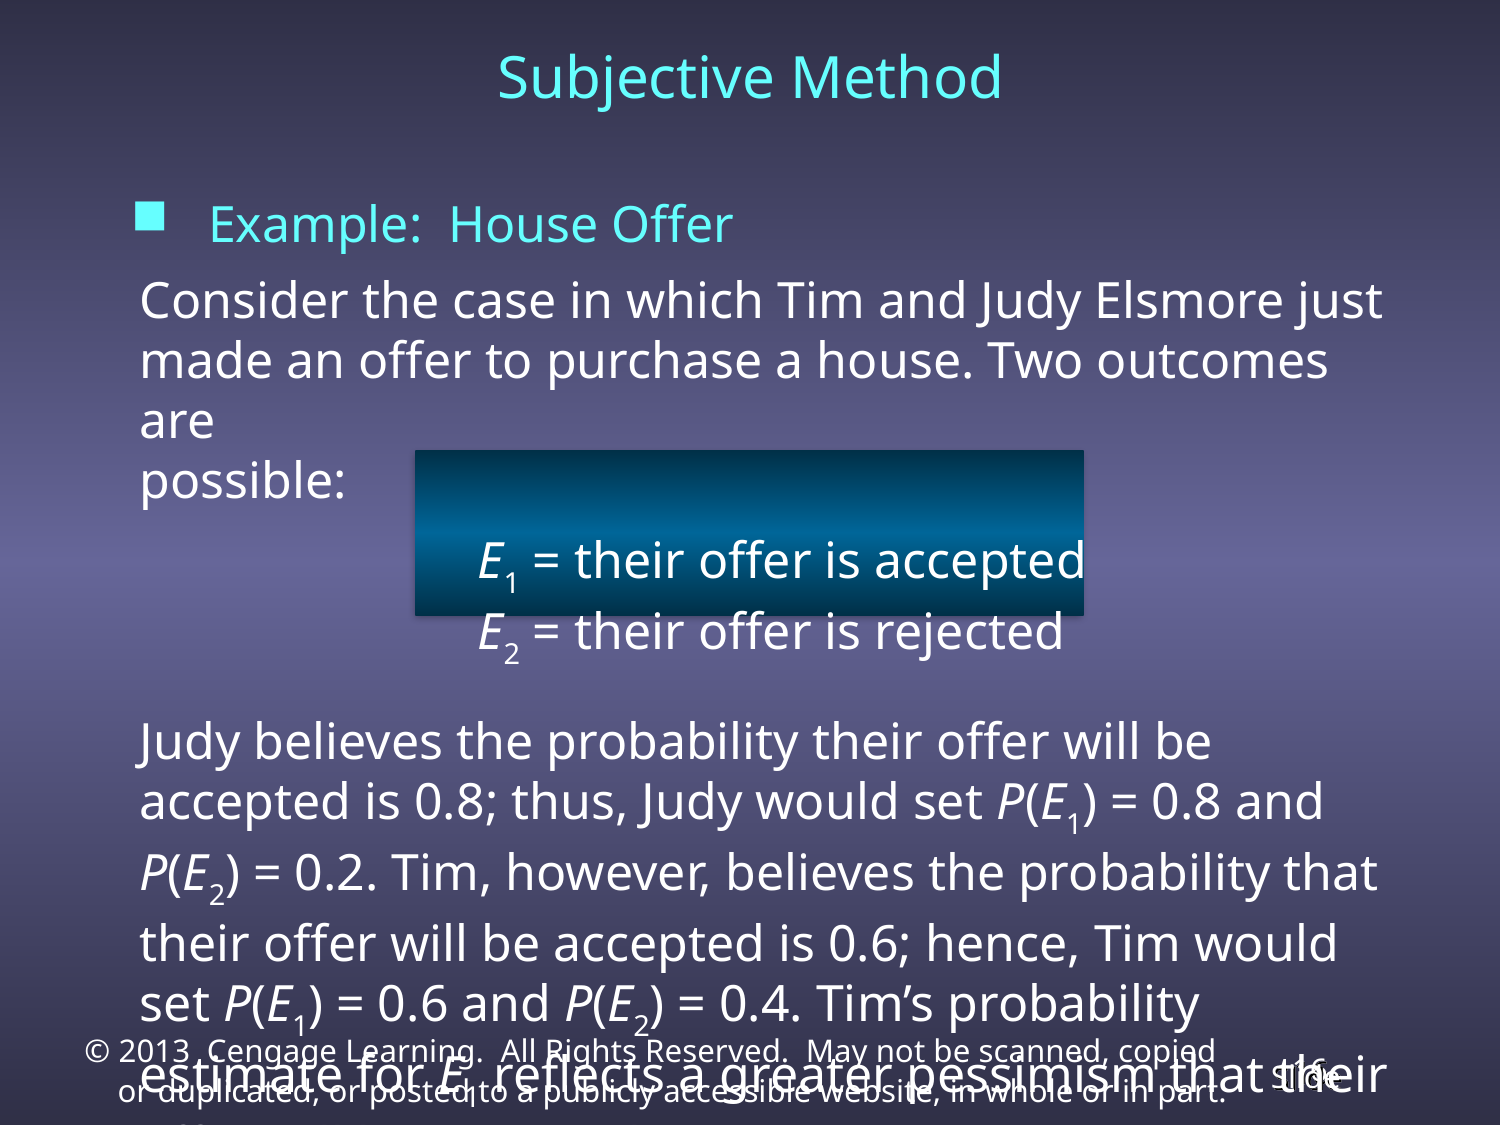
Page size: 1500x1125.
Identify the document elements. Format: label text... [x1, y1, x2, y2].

text_box Example: House Offer [116, 185, 1076, 266]
text_box Consider the case in which Tim and Judy Elsmore just made an offer to purchase a house. Two outcomes are possible: E1 = their offer is accepted E2 = their offer is rejected Judy believes the probability their offer will be accepted is 0.8; thus, Judy would set P(E1) = 0.8 and P(E2) = 0.2. Tim, however, believes the probability that their offer will be accepted is 0.6; hence, Tim would set P(E1) = 0.6 and P(E2) = 0.4. Tim’s probability estimate for E1 reflects a greater pessimism that their offer will be accepted. [125, 261, 1411, 1125]
text_box Subjective Method [113, 22, 1389, 128]
